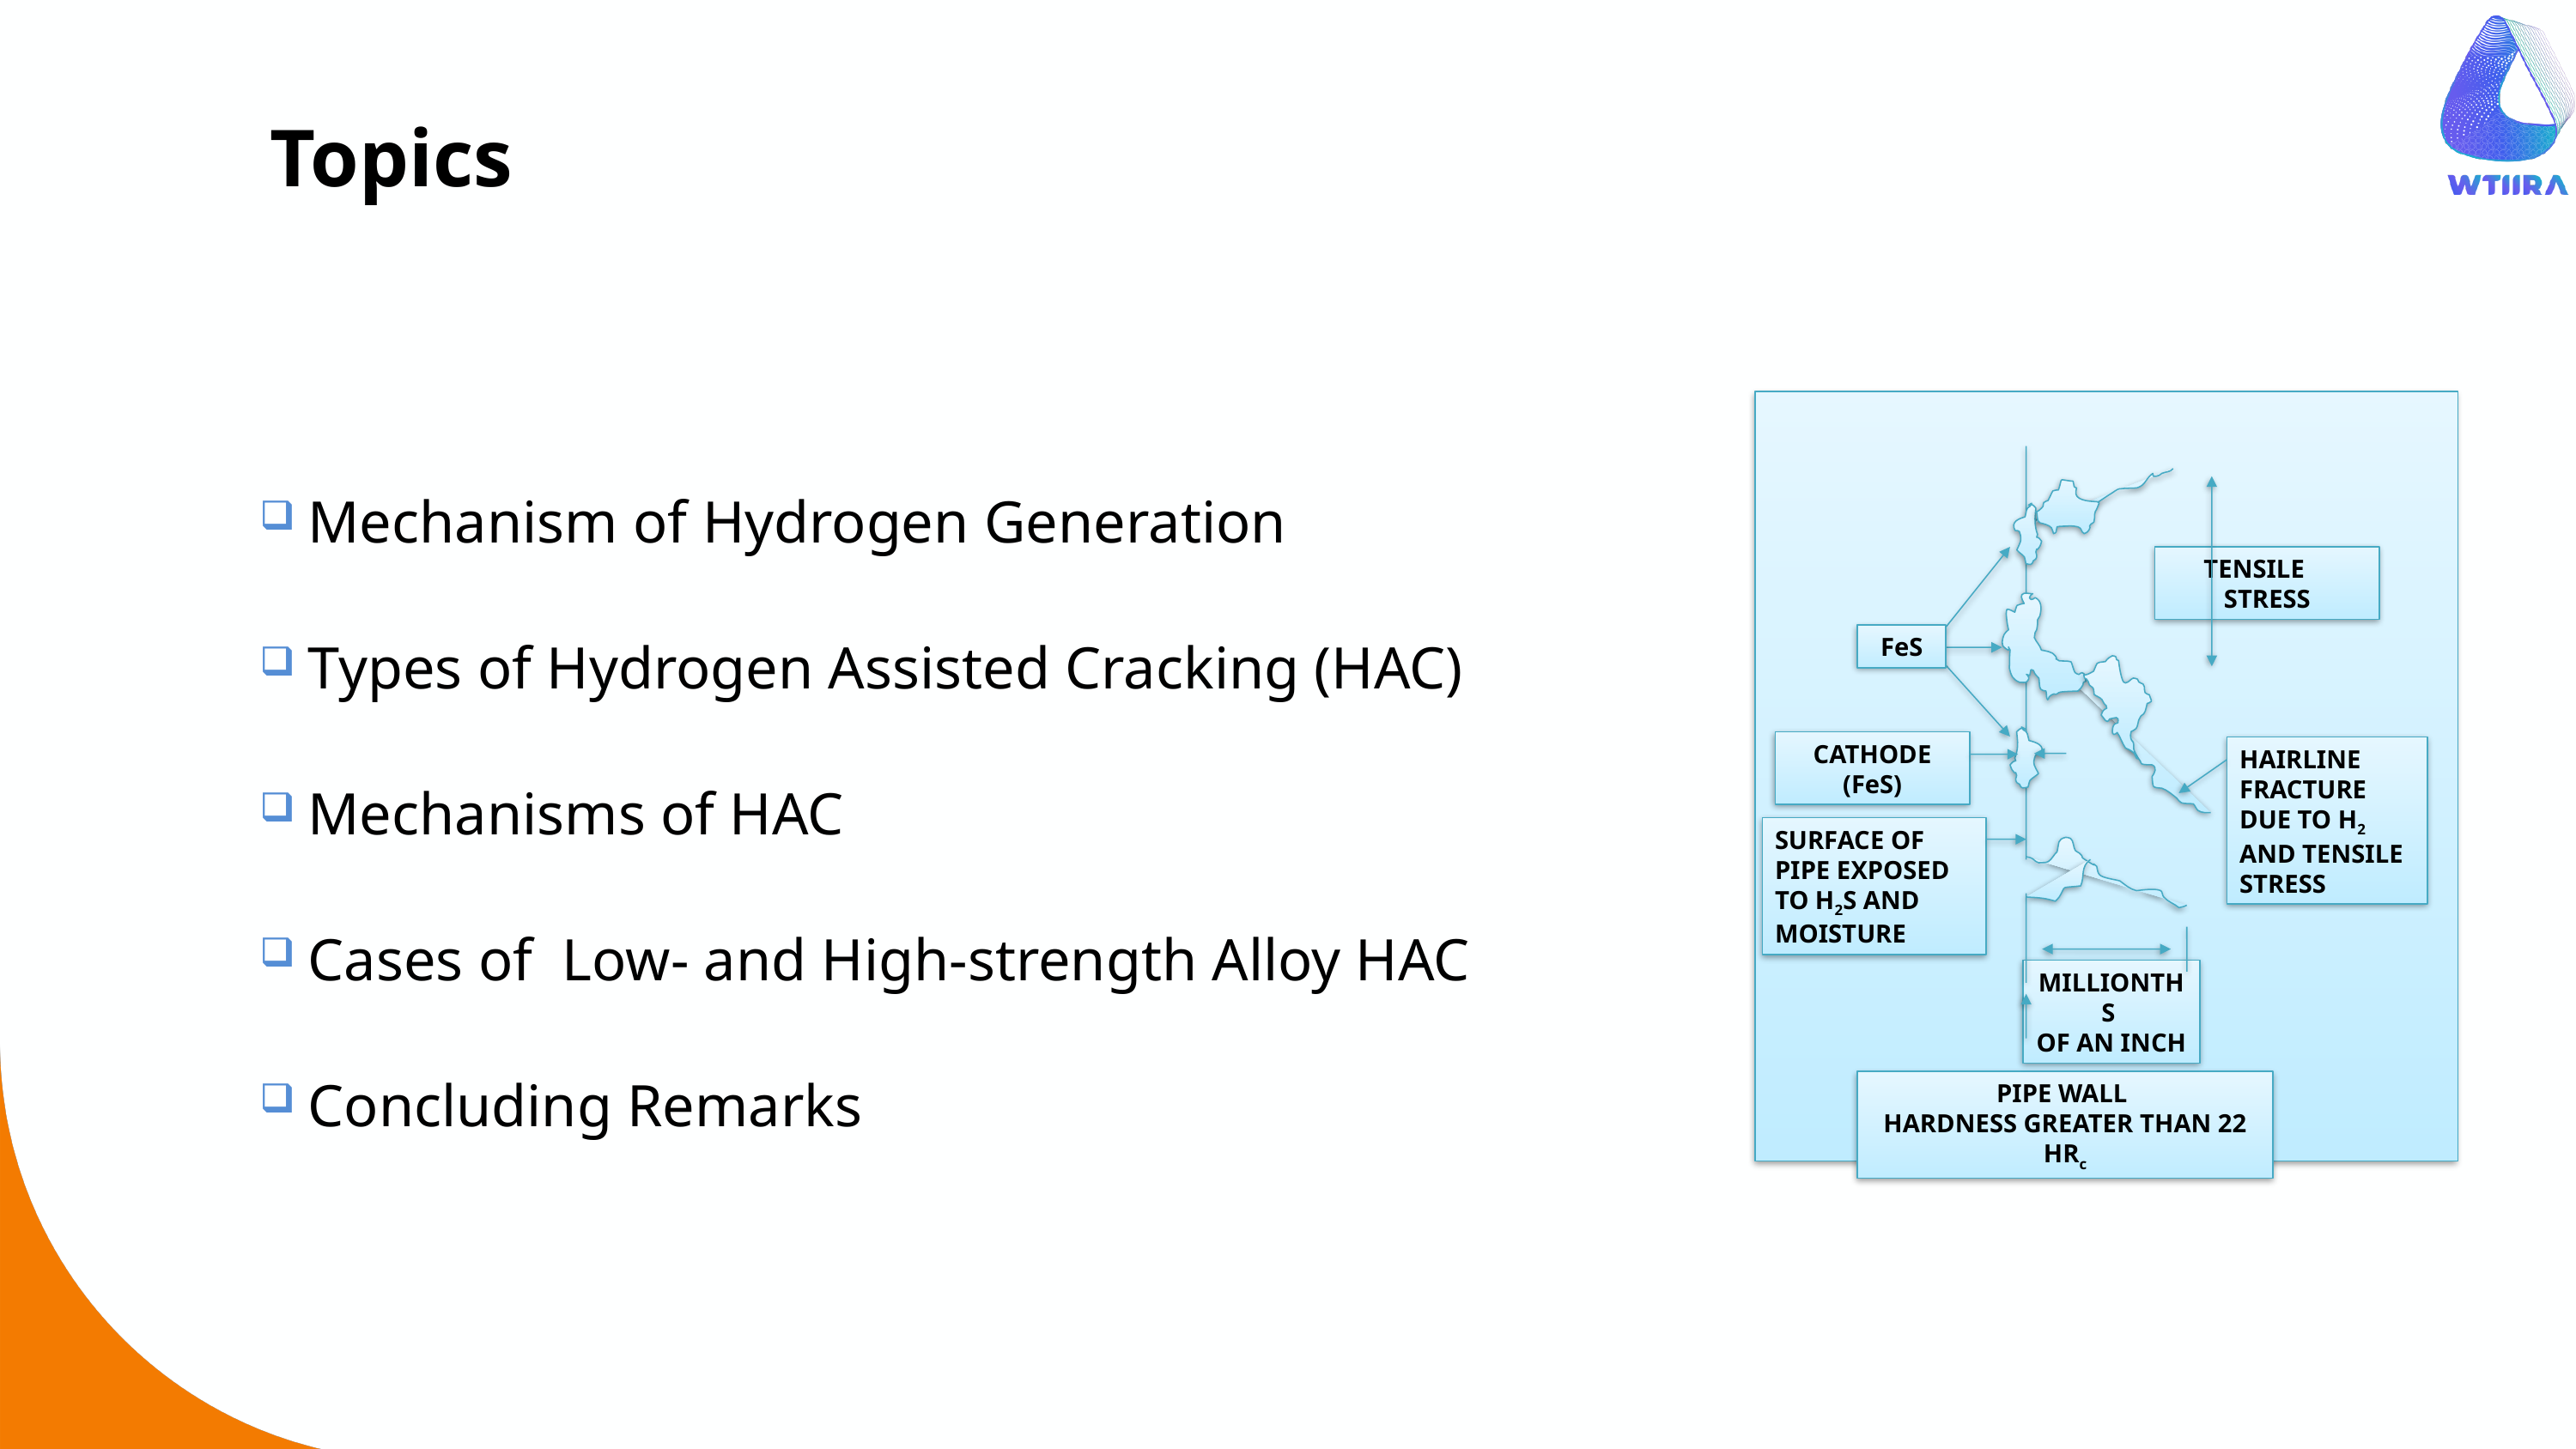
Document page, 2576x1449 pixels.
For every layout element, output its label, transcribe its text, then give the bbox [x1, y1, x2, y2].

text_box Topics [258, 101, 2440, 209]
picture [2439, 15, 2575, 195]
text_box Mechanism of Hydrogen Generation Types of Hydrogen Assisted Cracking (HAC) Mechanisms of HAC Cases of Low- and High-strength Alloy HAC Concluding Remarks [246, 445, 1627, 1144]
text_box [0, 1043, 417, 1449]
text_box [1754, 391, 2458, 1161]
